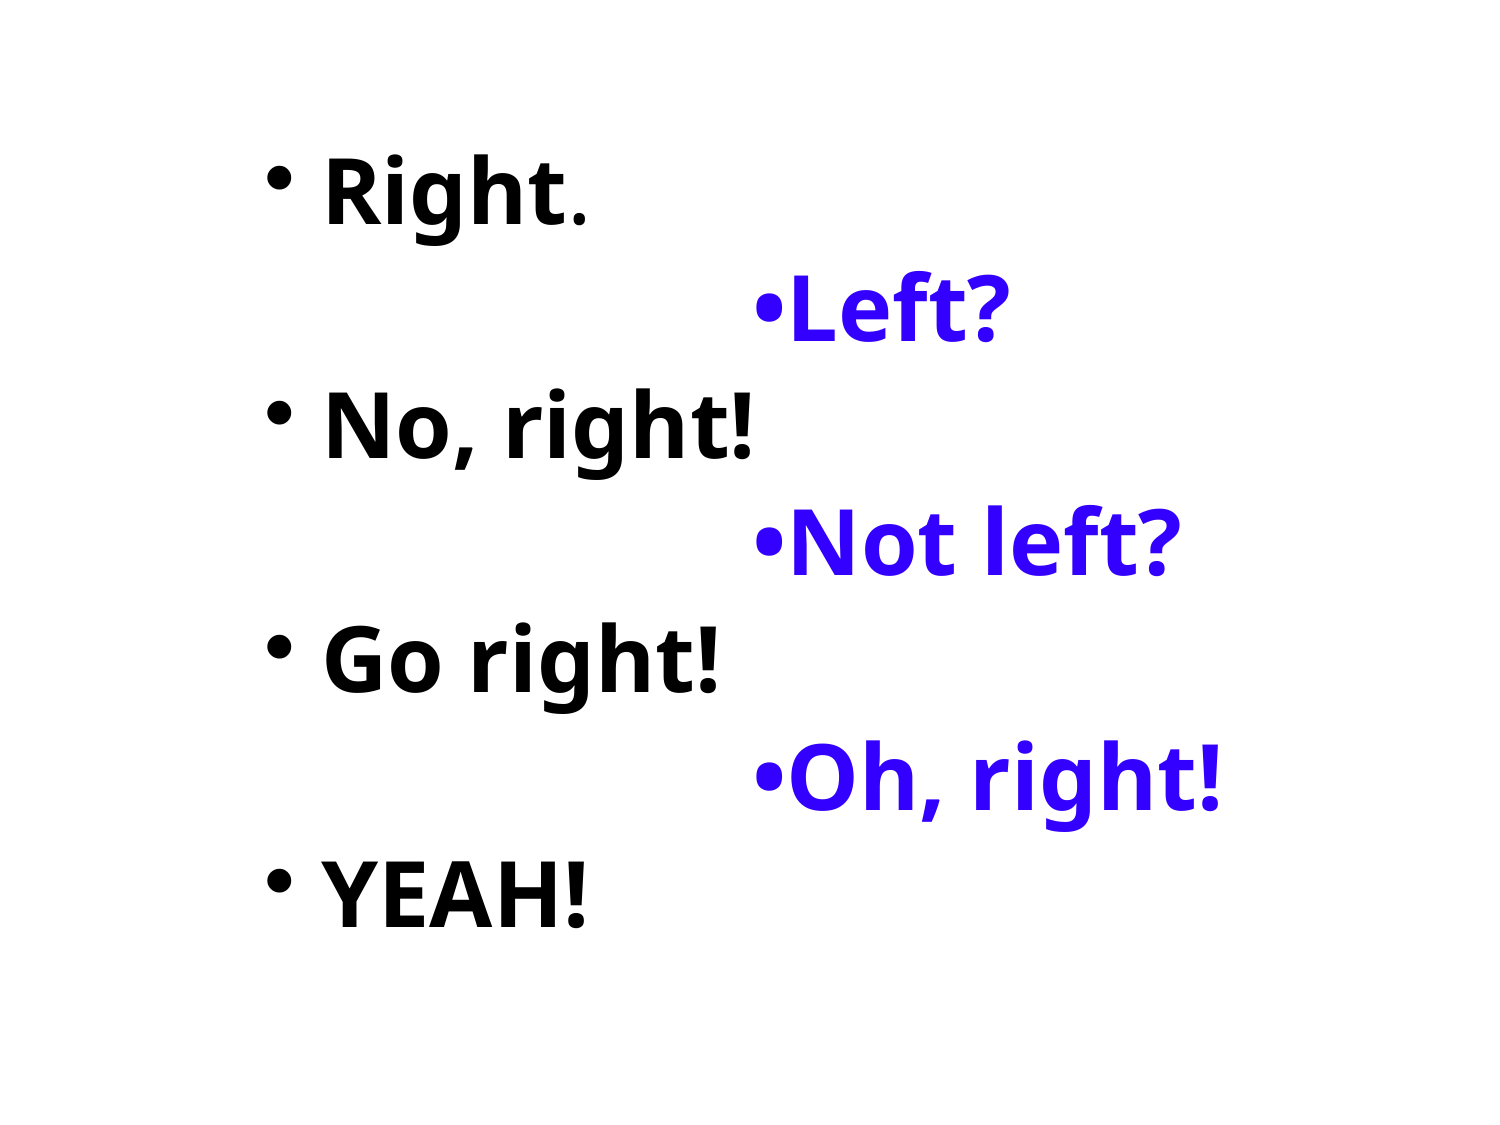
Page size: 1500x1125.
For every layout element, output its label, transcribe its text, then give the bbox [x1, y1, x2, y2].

list Right. •Left? No, right! •Not left? Go right! •Oh, right! YEAH! [249, 137, 1337, 1125]
